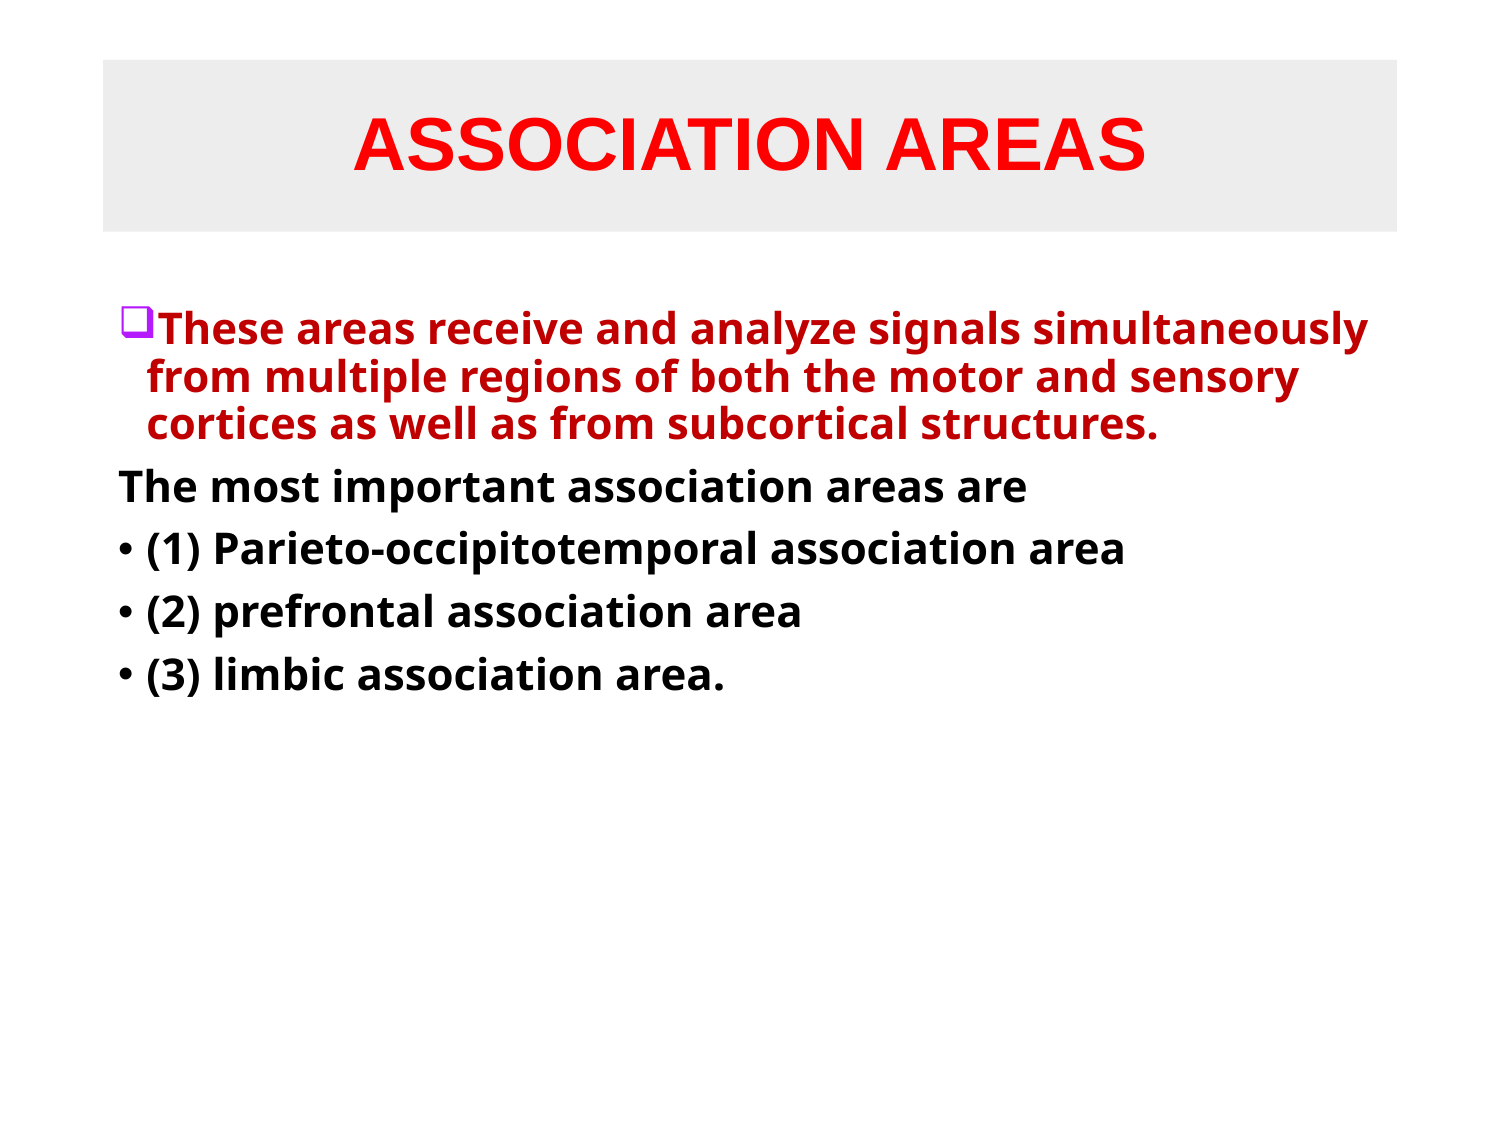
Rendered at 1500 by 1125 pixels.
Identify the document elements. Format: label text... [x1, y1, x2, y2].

list These areas receive and analyze signals simultaneously from multiple regions of both the motor and sensory cortices as well as from subcortical structures. The most important association areas are (1) Parieto-occipitotemporal association area (2) prefrontal association area (3) limbic association area. [103, 299, 1397, 1014]
title ASSOCIATION AREAS [103, 59, 1397, 232]
